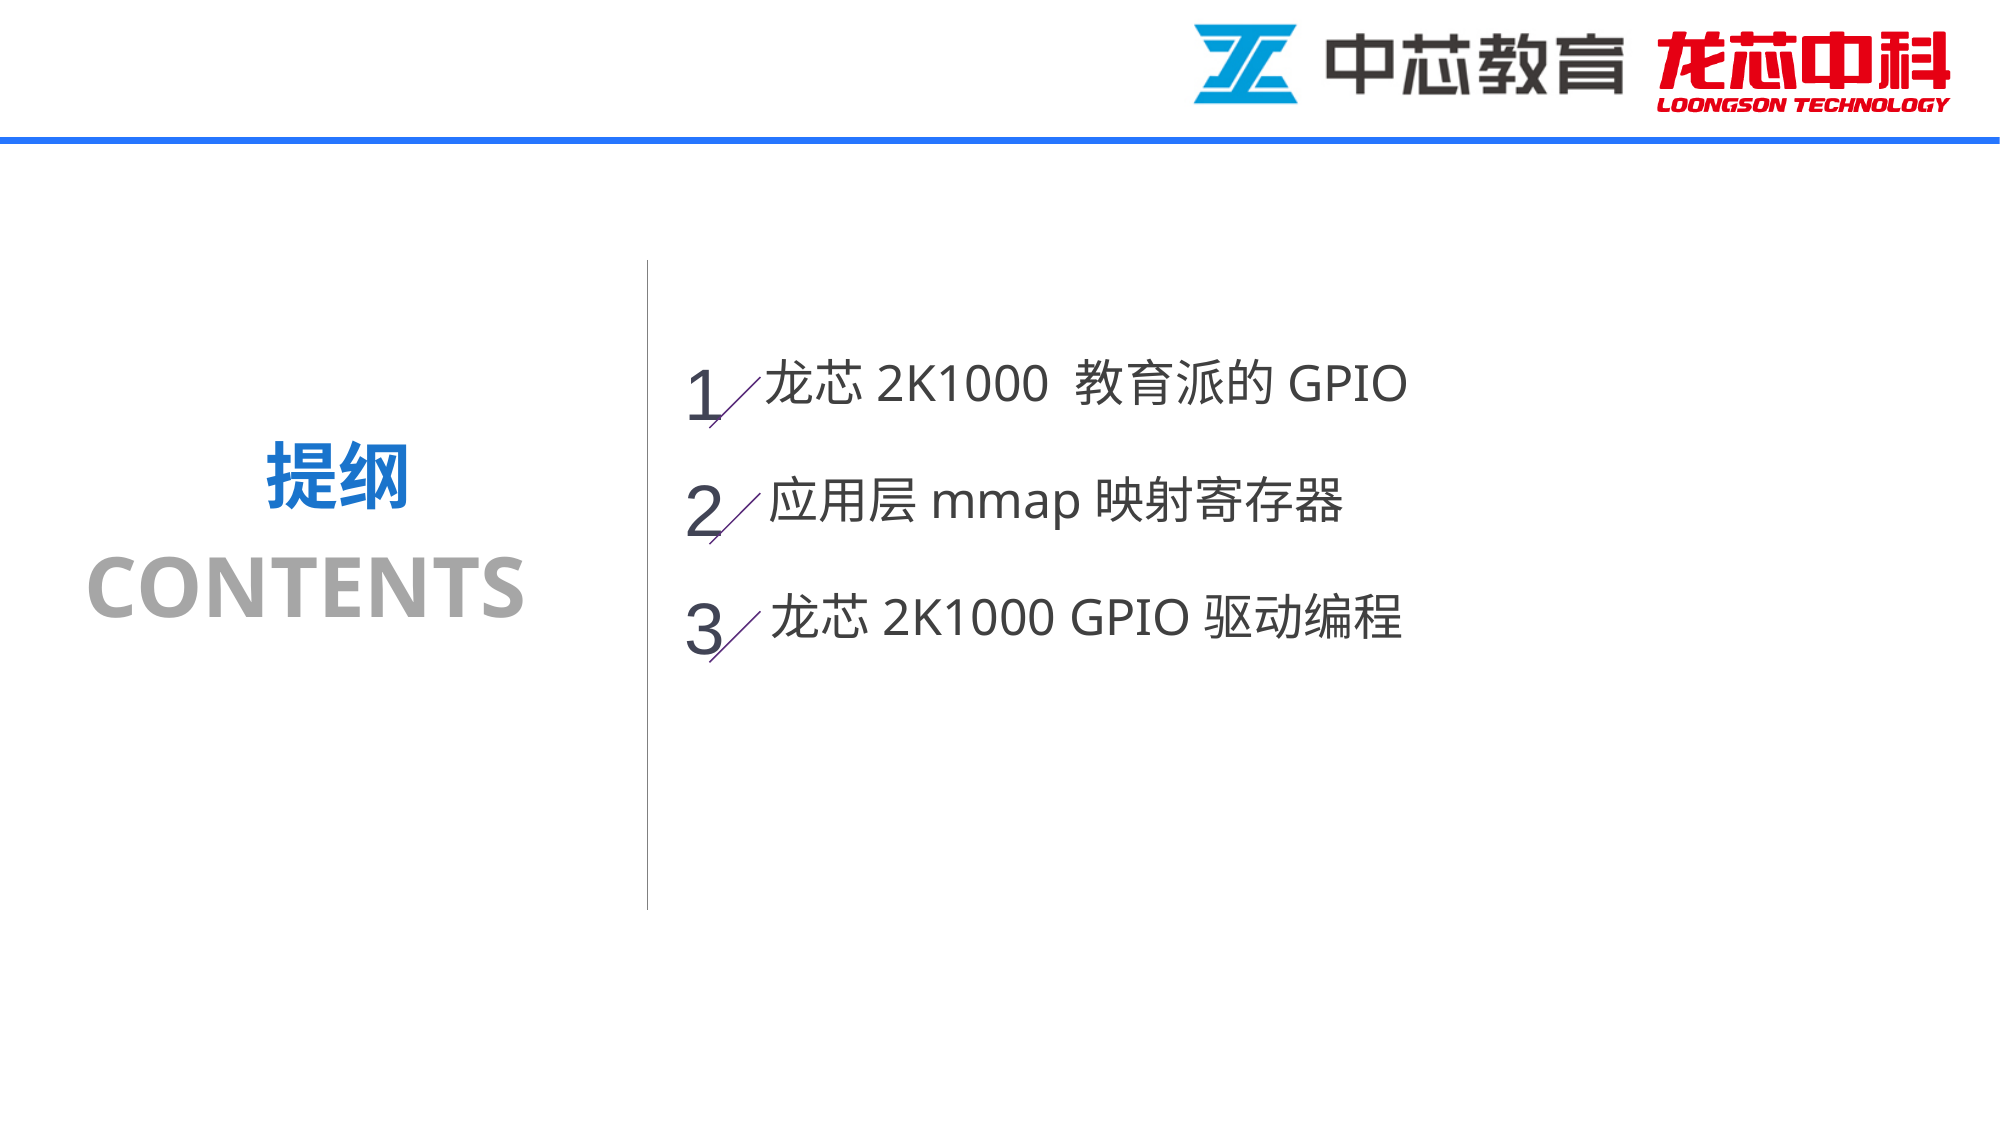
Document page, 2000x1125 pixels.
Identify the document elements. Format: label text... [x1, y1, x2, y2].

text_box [669, 573, 761, 678]
text_box 龙芯2K1000 GPIO驱动编程 [764, 576, 1423, 655]
text_box 应用层mmap映射寄存器 [765, 458, 1364, 538]
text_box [668, 455, 761, 560]
text_box CONTENTS [66, 524, 584, 644]
picture [1655, 26, 1951, 114]
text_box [668, 339, 761, 444]
text_box 提纲 [246, 420, 431, 528]
picture [1164, 0, 1652, 130]
text_box 龙芯2K1000 教育派的GPIO [764, 341, 1429, 421]
